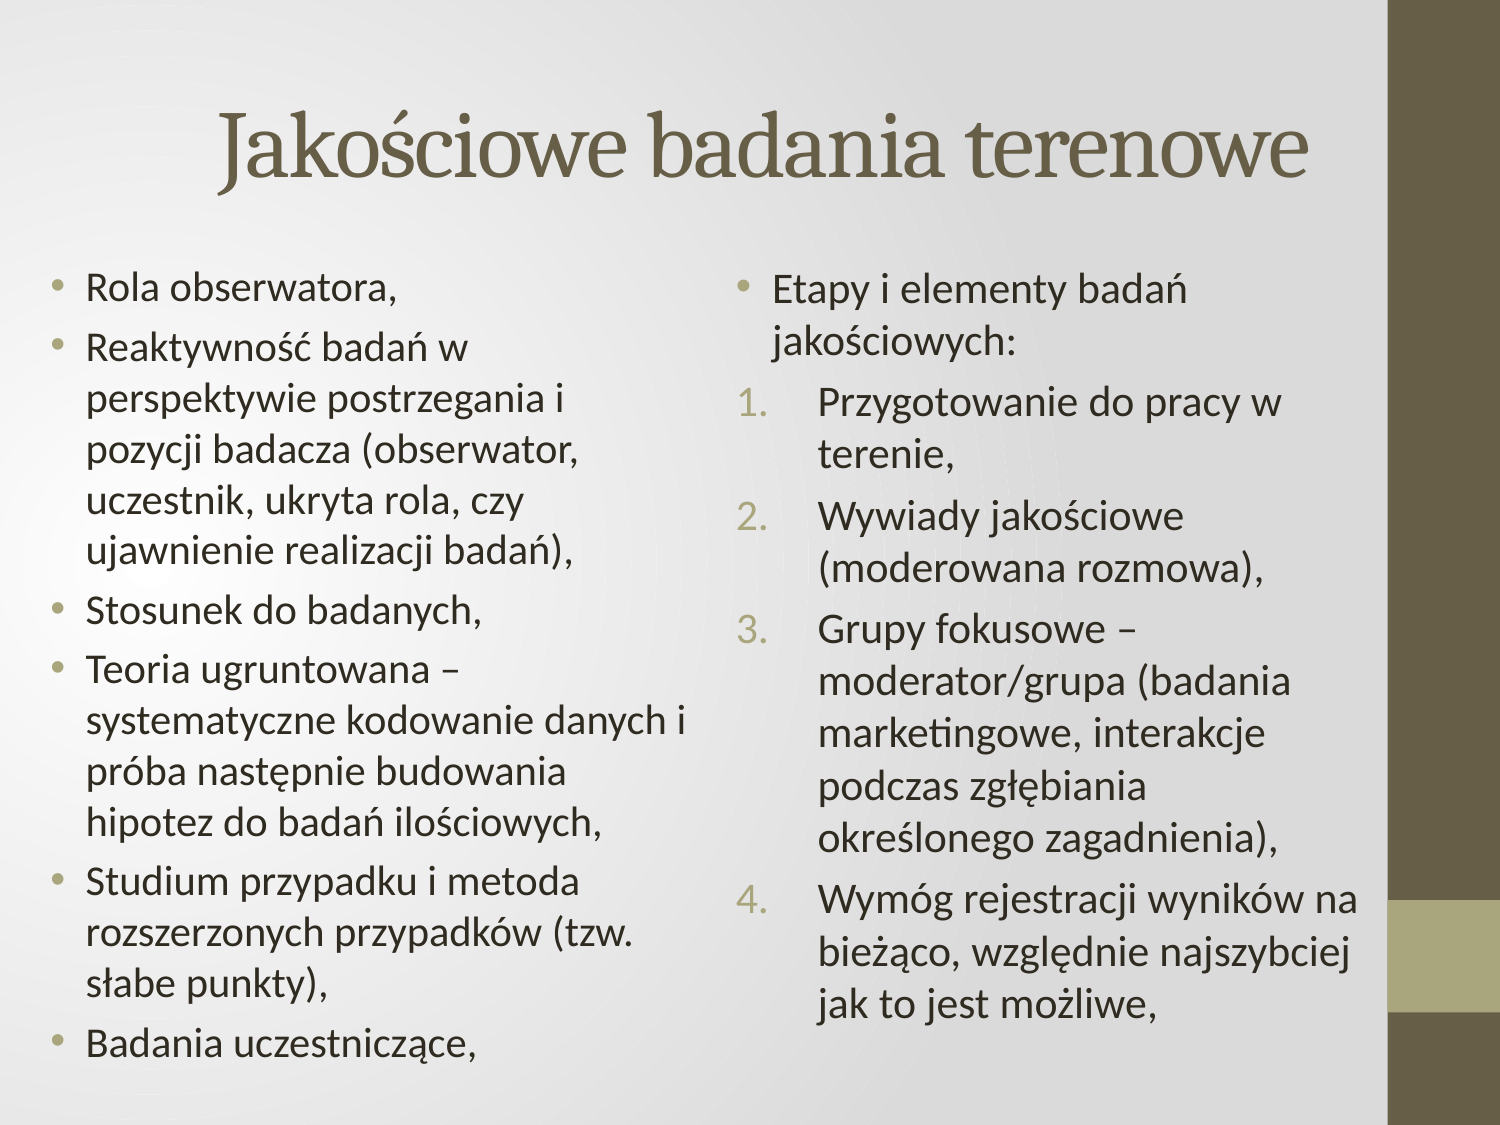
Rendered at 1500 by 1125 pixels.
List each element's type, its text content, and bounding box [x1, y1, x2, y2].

title Jakościowe badania terenowe [75, 45, 1325, 233]
list Etapy i elementy badań jakościowych: Przygotowanie do pracy w terenie, Wywiady jakościowe (moderowana rozmowa), Grupy fokusowe – moderator/grupa (badania marketingowe, interakcje podczas zgłębiania określonego zagadnienia), Wymóg rejestracji wyników na bieżąco, względnie najszybciej jak to jest możliwe, [702, 251, 1376, 1083]
list Rola obserwatora, Reaktywność badań w perspektywie postrzegania i pozycji badacza (obserwator, uczestnik, ukryta rola, czy ujawnienie realizacji badań), Stosunek do badanych, Teoria ugruntowana – systematyczne kodowanie danych i próba następnie budowania hipotez do badań ilościowych, Studium przypadku i metoda rozszerzonych przypadków (tzw. słabe punkty), Badania uczestniczące, [17, 251, 702, 1083]
